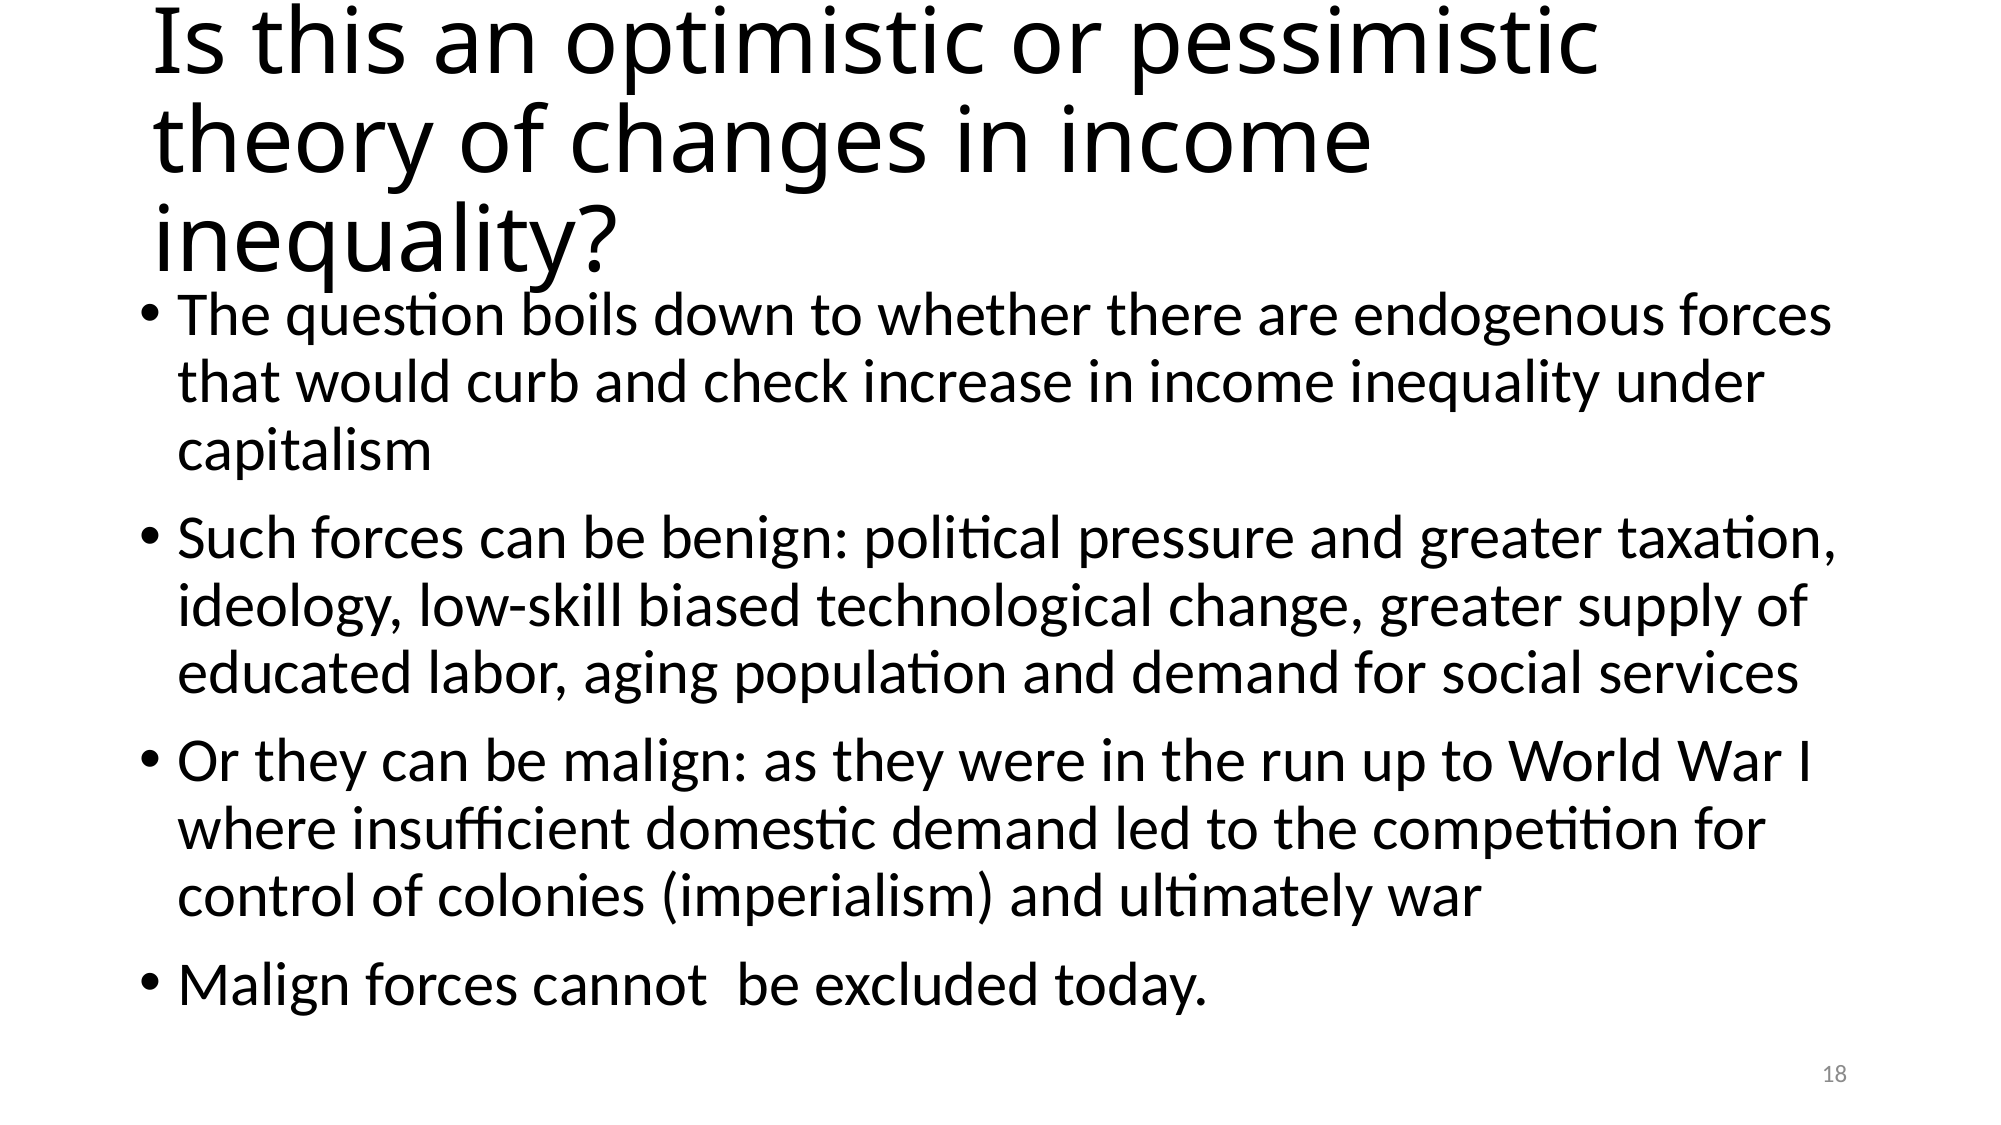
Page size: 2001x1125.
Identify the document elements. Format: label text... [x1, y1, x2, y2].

slide_number 18 [1412, 1042, 1863, 1103]
list The question boils down to whether there are endogenous forces that would curb and check increase in income inequality under capitalism Such forces can be benign: political pressure and greater taxation, ideology, low-skill biased technological change, greater supply of educated labor, aging population and demand for social services Or they can be malign: as they were in the run up to World War I where insufficient domestic demand led to the competition for control of colonies (imperialism) and ultimately war Malign forces cannot be excluded today. [124, 274, 1900, 1084]
title Is this an optimistic or pessimistic theory of changes in income inequality? [137, 34, 1863, 252]
